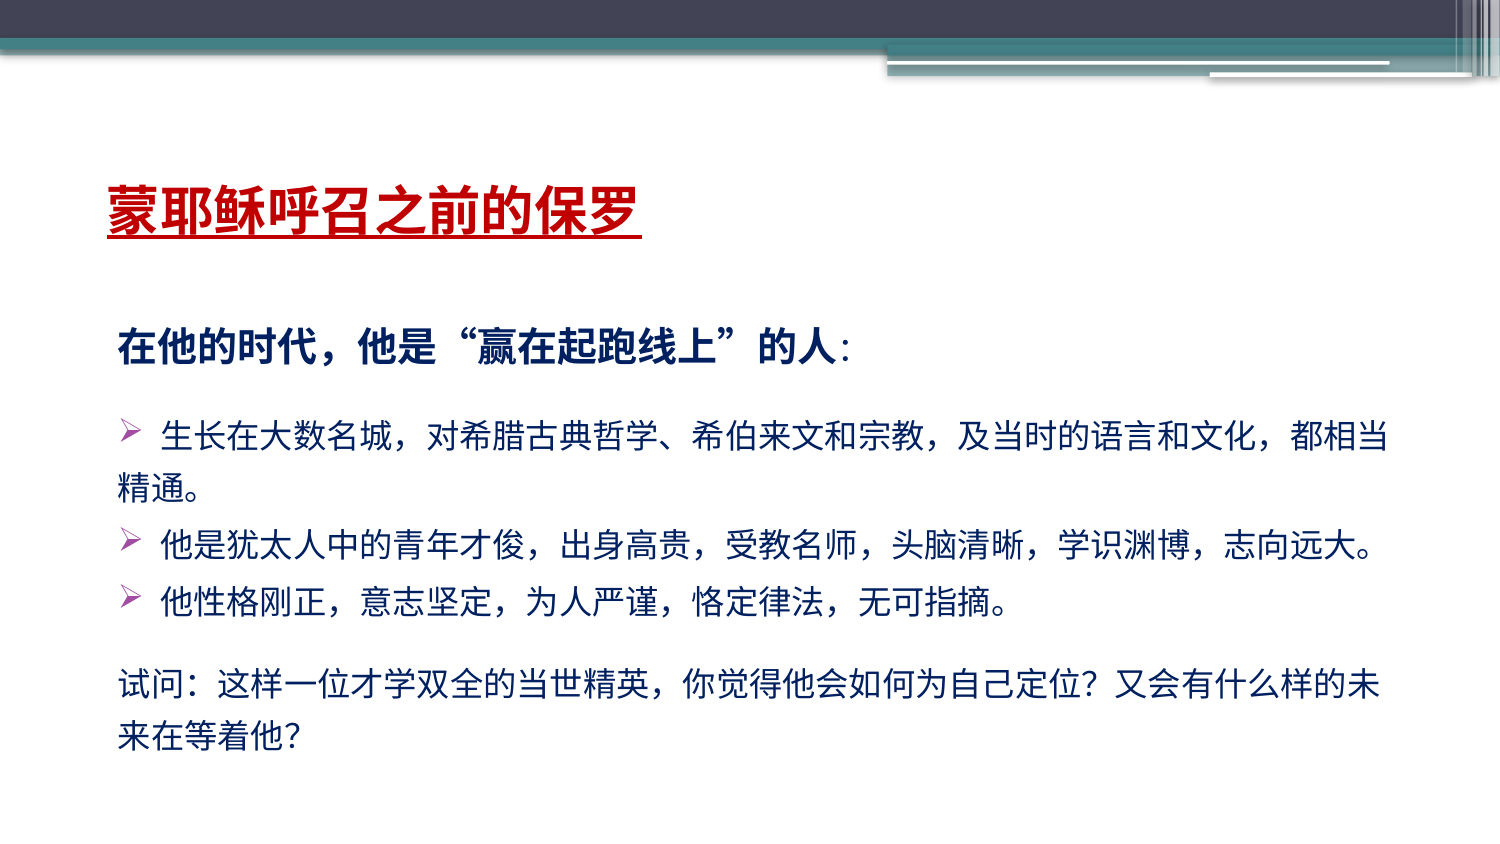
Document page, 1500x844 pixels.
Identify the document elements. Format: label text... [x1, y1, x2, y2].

list 蒙耶稣呼召之前的保罗 在他的时代，他是“赢在起跑线上”的人： 生长在大数名城，对希腊古典哲学、希伯来文和宗教，及当时的语言和文化，都相当精通。 他是犹太人中的青年才俊，出身高贵，受教名师，头脑清晰，学识渊博，志向远大。 他性格刚正，意志坚定，为人严谨，恪定律法，无可指摘。 试问：这样一位才学双全的当世精英，你觉得他会如何为自己定位？又会有什么样的未来在等着他？ [75, 109, 1425, 772]
